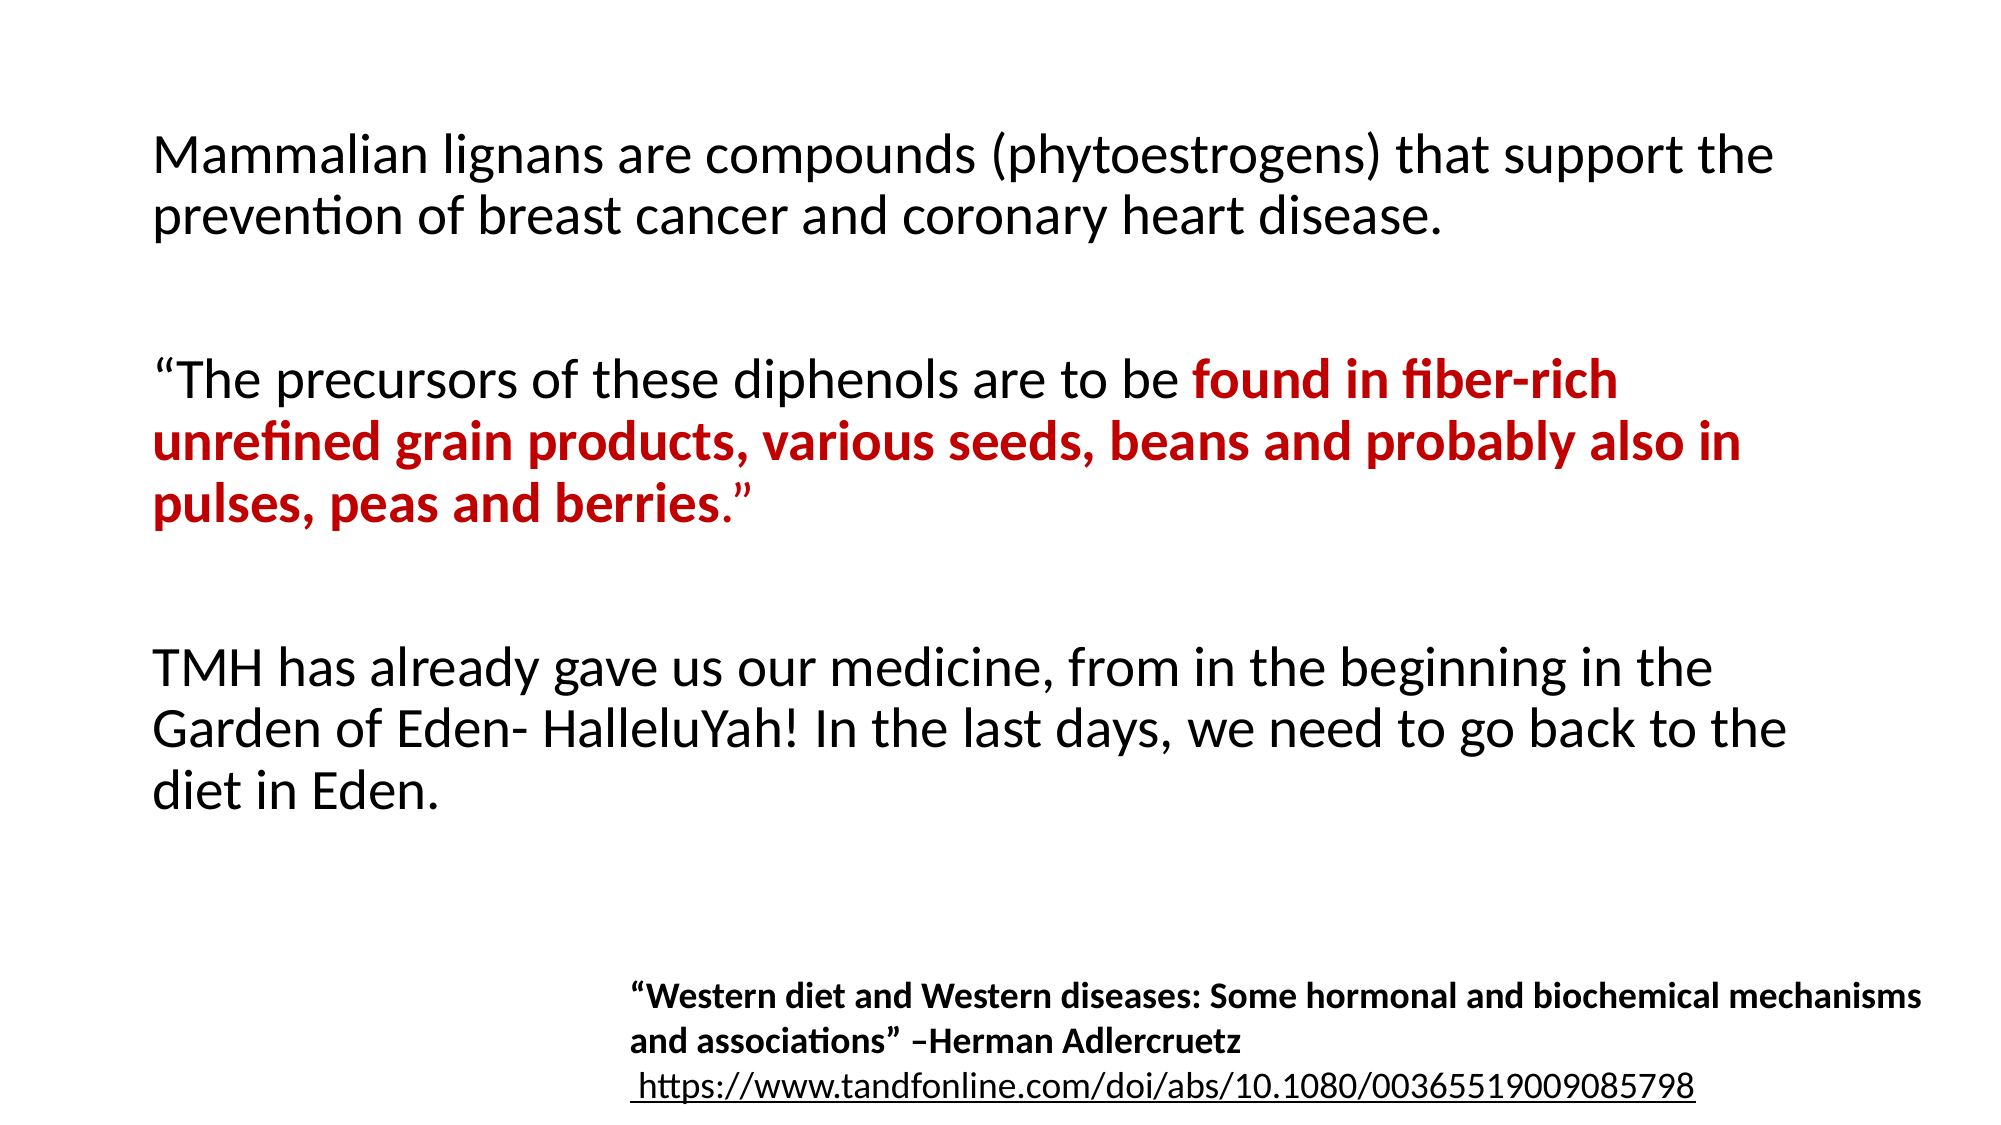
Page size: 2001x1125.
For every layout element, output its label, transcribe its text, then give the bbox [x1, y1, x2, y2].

text_box “Western diet and Western diseases: Some hormonal and biochemical mechanisms and associations” –Herman Adlercruetz https://www.tandfonline.com/doi/abs/10.1080/00365519009085798 [614, 963, 2000, 1113]
list Mammalian lignans are compounds (phytoestrogens) that support the prevention of breast cancer and coronary heart disease. “The precursors of these diphenols are to be found in fiber-rich unrefined grain products, various seeds, beans and probably also in pulses, peas and berries.” TMH has already gave us our medicine, from in the beginning in the Garden of Eden- HalleluYah! In the last days, we need to go back to the diet in Eden. [137, 116, 1863, 831]
